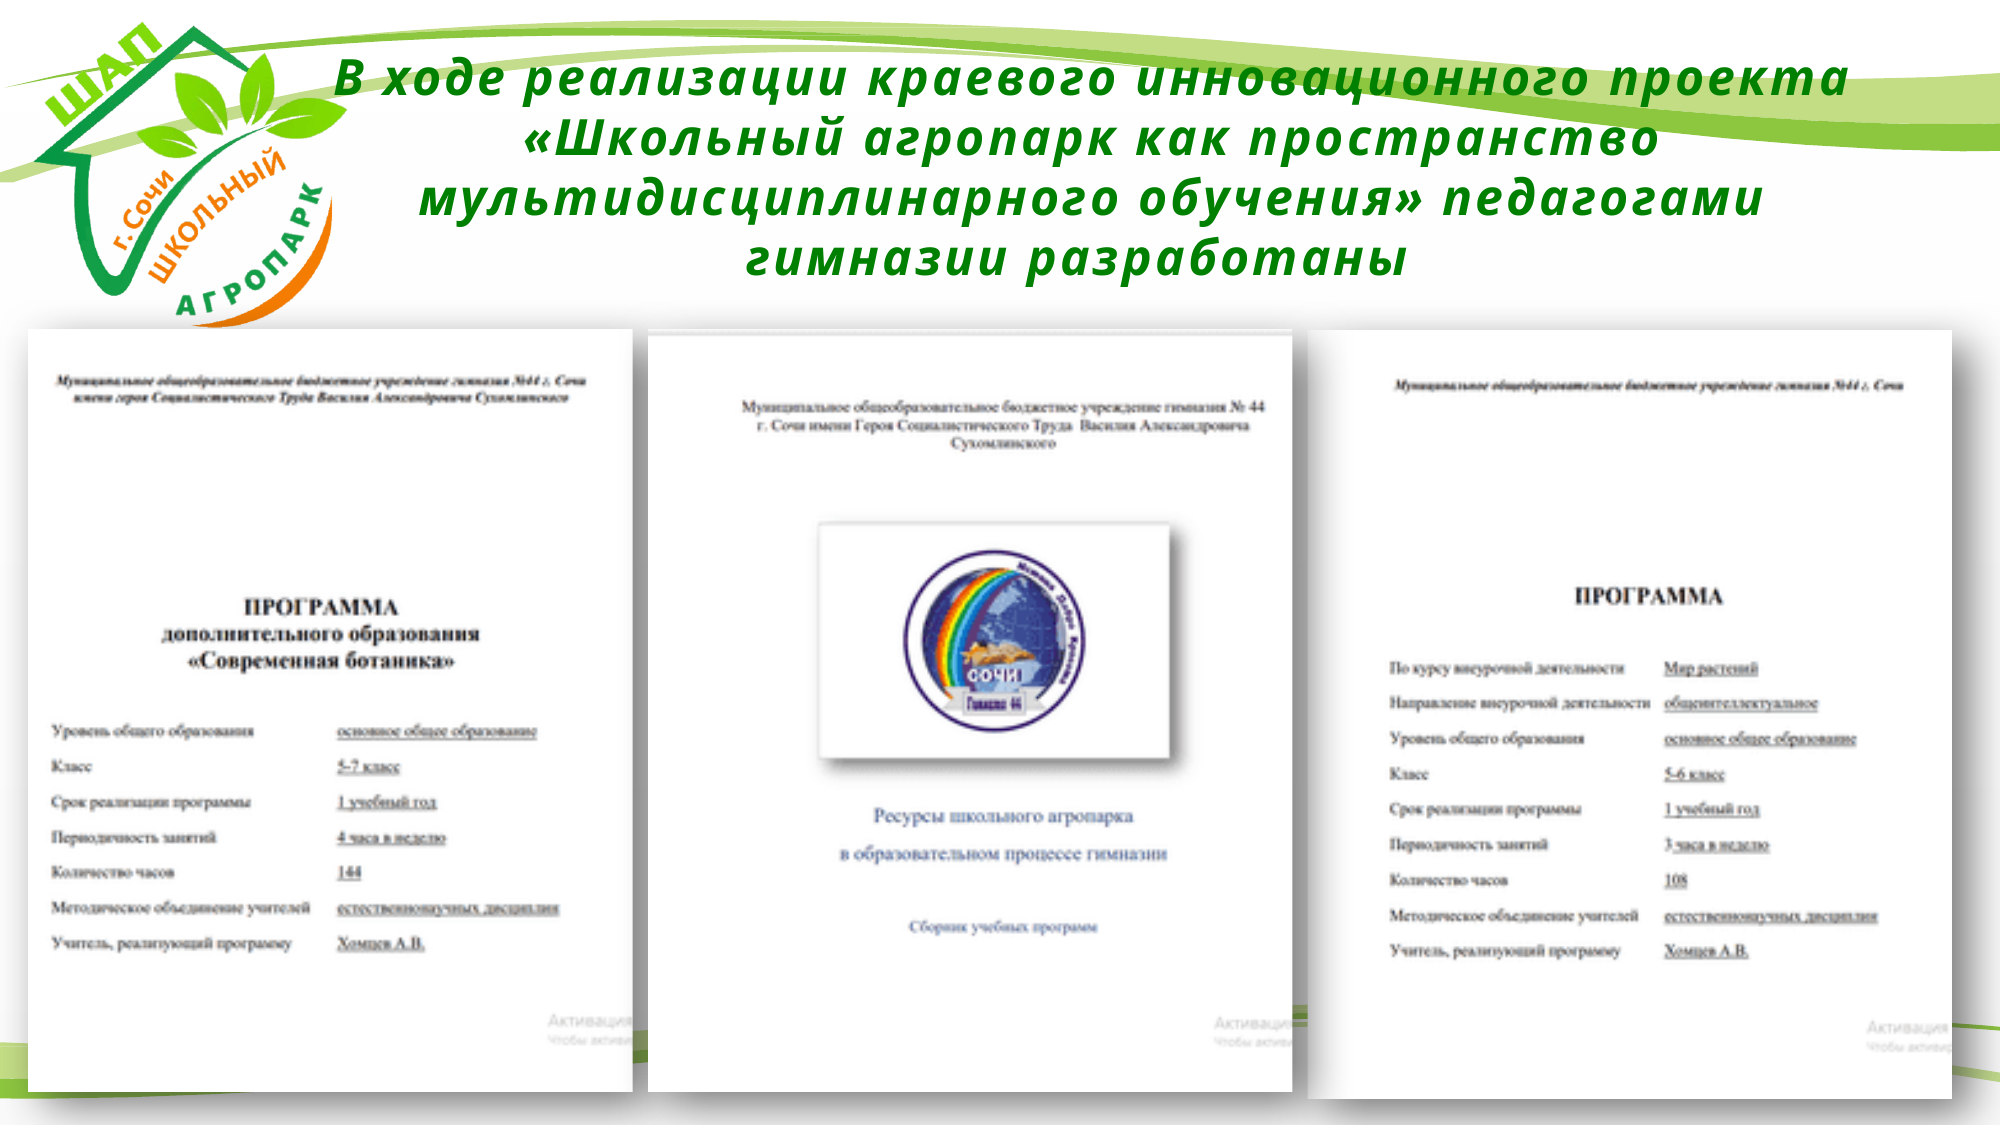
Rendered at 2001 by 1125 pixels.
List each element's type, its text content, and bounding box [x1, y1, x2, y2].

picture [0, 0, 633, 1092]
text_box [0, 1003, 2000, 1122]
picture [647, 329, 1293, 1092]
text_box В ходе реализации краевого инновационного проекта «Школьный агропарк как пространство мультидисциплинарного обучения» педагогами гимназии разработаны [398, 183, 1878, 293]
picture [1307, 330, 1952, 1099]
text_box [398, 19, 2000, 183]
